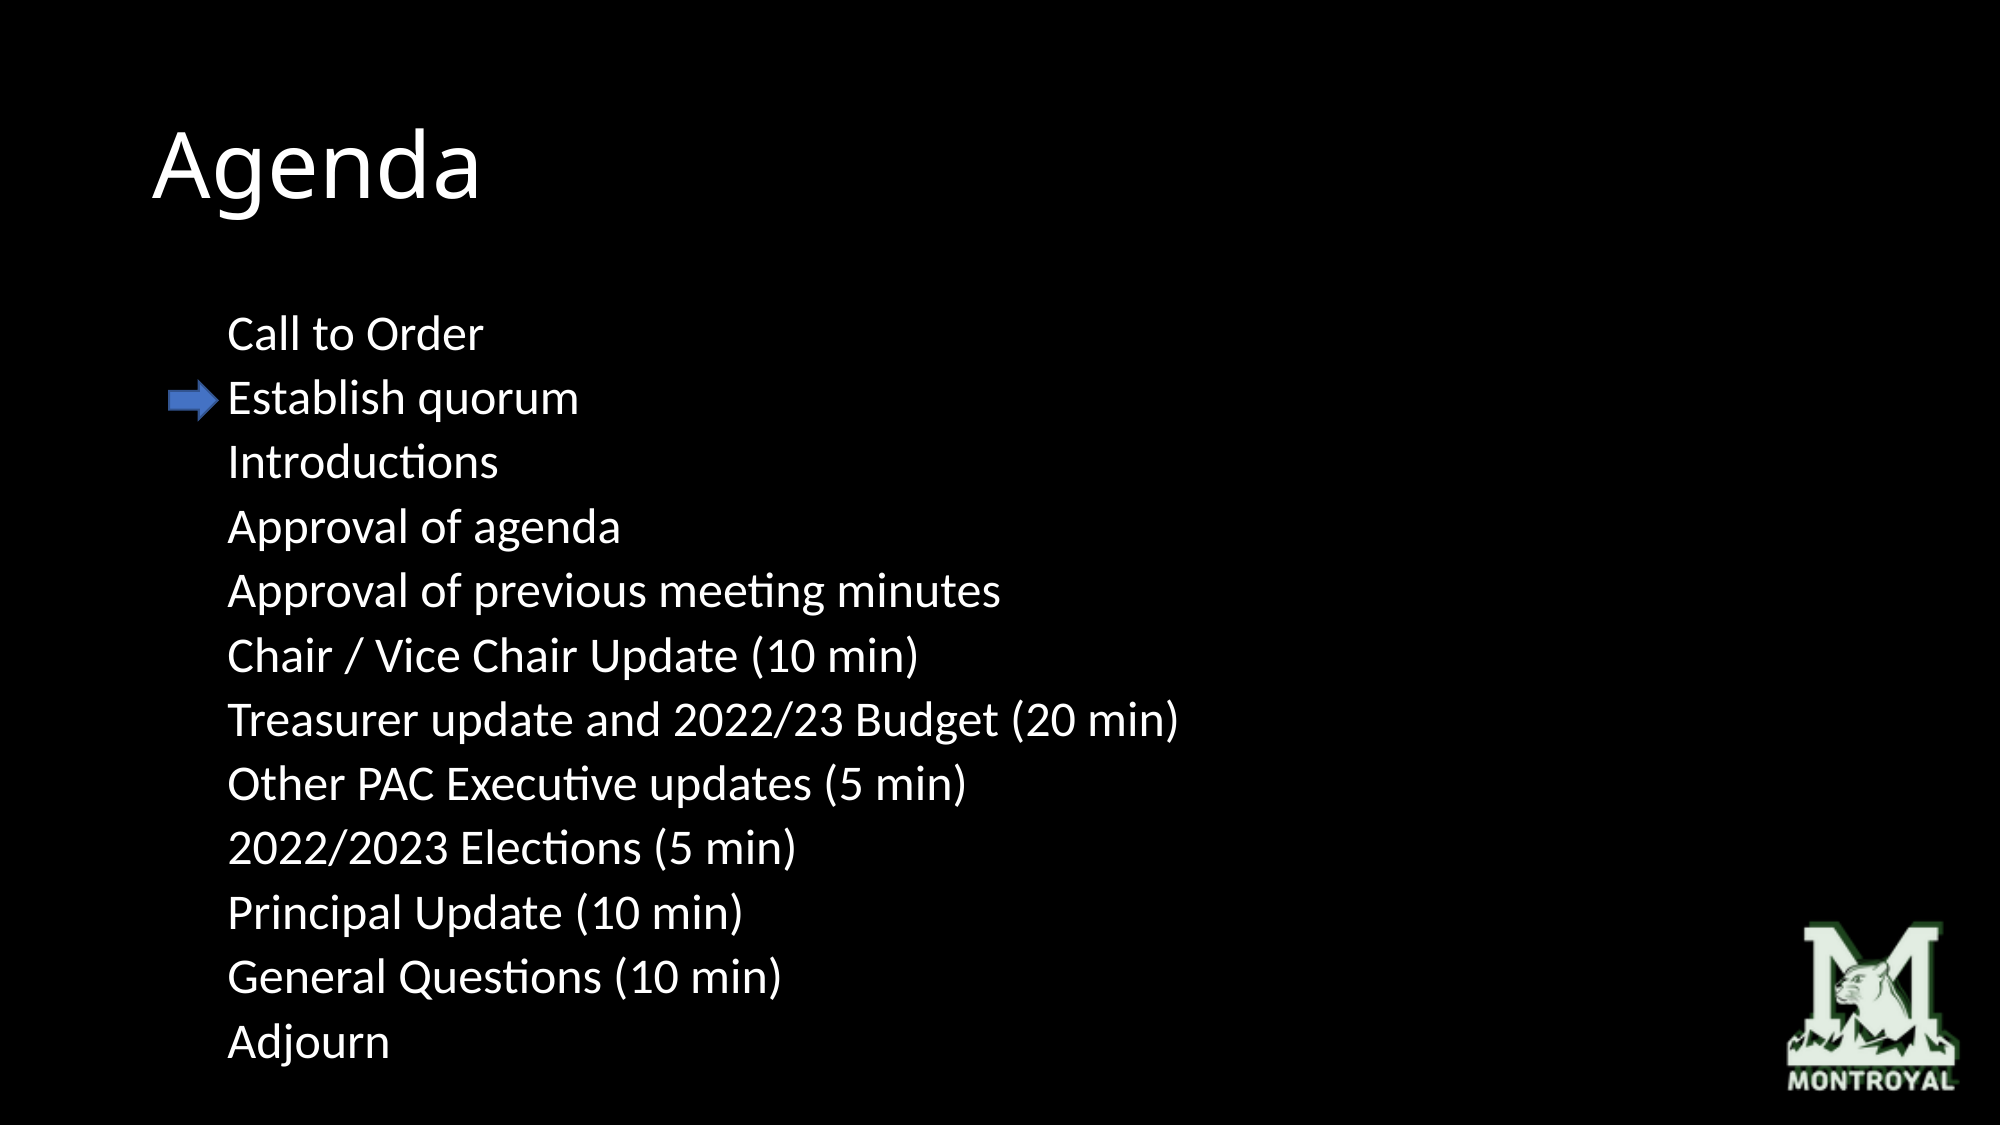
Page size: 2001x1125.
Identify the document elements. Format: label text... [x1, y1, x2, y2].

list Call to Order Establish quorum Introductions Approval of agenda Approval of previous meeting minutes Chair / Vice Chair Update (10 min) Treasurer update and 2022/23 Budget (20 min) Other PAC Executive updates (5 min) 2022/2023 Elections (5 min) Principal Update (10 min) General Questions (10 min) Adjourn [137, 299, 1863, 1092]
title Agenda [137, 59, 1863, 278]
picture [1863, 913, 1969, 1092]
text_box [168, 379, 220, 422]
